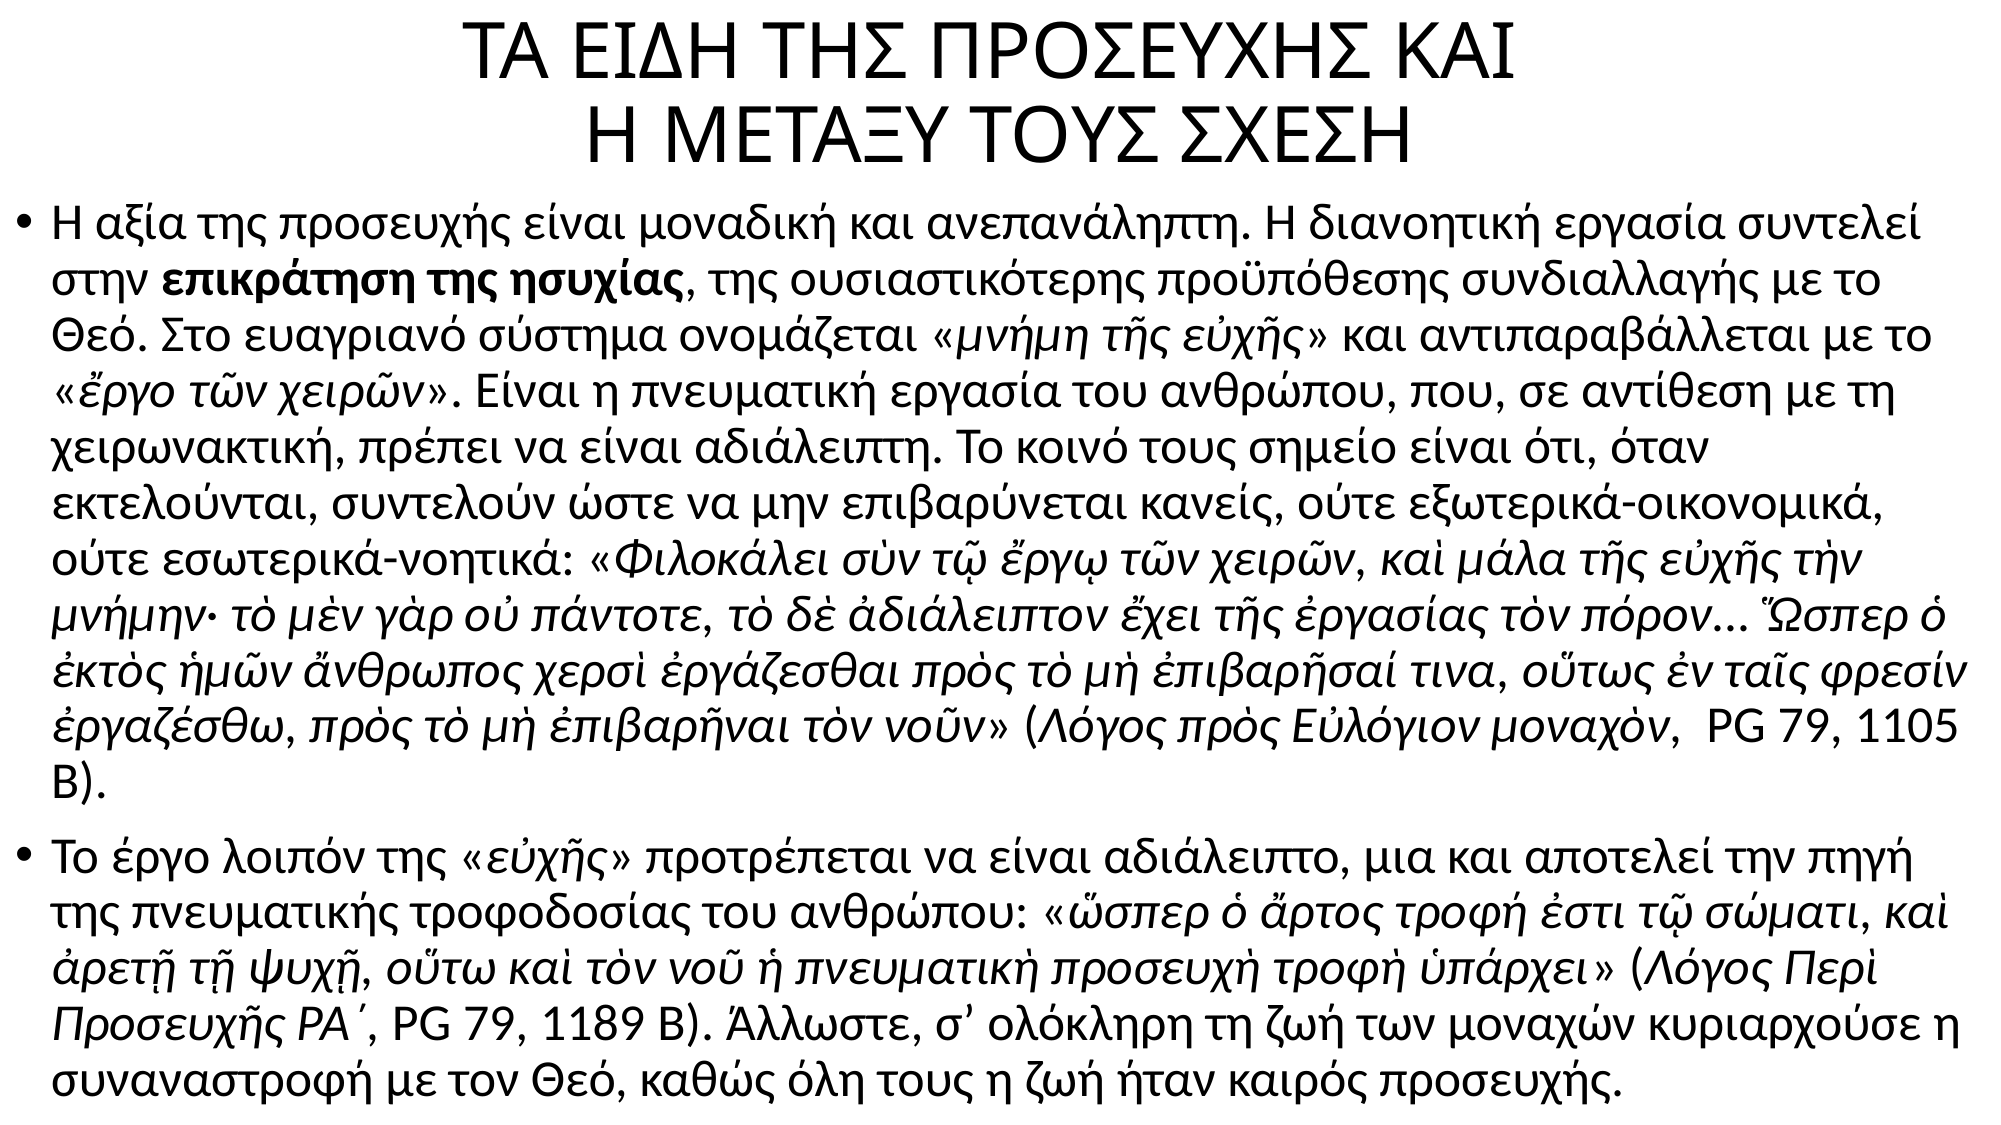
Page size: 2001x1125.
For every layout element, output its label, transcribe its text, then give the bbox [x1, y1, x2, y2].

list Η αξία της προσευχής είναι μοναδική και ανεπανάληπτη. Η διανοητική εργασία συντελεί στην επικράτηση της ησυχίας, της ουσιαστικότερης προϋπόθεσης συνδιαλλαγής με το Θεό. Στο ευαγριανό σύστημα ονομάζεται «μνήμη τῆς εὐχῆς» και αντιπαραβάλλεται με το «ἔργο τῶν χειρῶν». Είναι η πνευματική εργασία του ανθρώπου, που, σε αντίθεση με τη χειρωνακτική, πρέπει να είναι αδιάλειπτη. Το κοινό τους σημείο είναι ότι, όταν εκτελούνται, συντελούν ώστε να μην επιβαρύνεται κανείς, ούτε εξωτερικά-οικονομικά, ούτε εσωτερικά-νοητικά: «Φιλοκάλει σὺν τῷ ἔργῳ τῶν χειρῶν, καὶ μάλα τῆς εὐχῆς τὴν μνήμην· τὸ μὲν γὰρ οὐ πάντοτε, τὸ δὲ ἀδιάλειπτον ἔχει τῆς ἐργασίας τὸν πόρον... Ὥσπερ ὁ ἐκτὸς ἡμῶν ἄνθρωπος χερσὶ ἐργάζεσθαι πρὸς τὸ μὴ ἐπιβαρῆσαί τινα, οὕτως ἐν ταῖς φρεσίν ἐργαζέσθω, πρὸς τὸ μὴ ἐπιβαρῆναι τὸν νοῦν» (Λόγος πρὸς Εὐλόγιον μοναχὸν, PG 79, 1105 Β). Το έργο λοιπόν της «εὐχῆς» προτρέπεται να είναι αδιάλειπτο, μια και αποτελεί την πηγή της πνευματικής τροφοδοσίας του ανθρώπου: «ὥσπερ ὁ ἄρτος τροφή ἐστι τῷ σώματι, καὶ ἀρετῇ τῇ ψυχῇ, οὕτω καὶ τὸν νοῦ ἡ πνευματικὴ προσευχὴ τροφὴ ὑπάρχει» (Λόγος Περὶ Προσευχῆς ΡΑ΄, PG 79, 1189 Β). Άλλωστε, σ’ ολόκληρη τη ζωή των μοναχών κυριαρχούσε η συναναστροφή με τον Θεό, καθώς όλη τους η ζωή ήταν καιρός προσευχής. [0, 187, 2000, 1122]
title ΤΑ ΕΙΔΗ ΤΗΣ ΠΡΟΣΕΥΧΗΣ ΚΑΙ Η ΜΕΤΑΞΥ ΤΟΥΣ ΣΧΕΣΗ [137, 3, 1863, 187]
